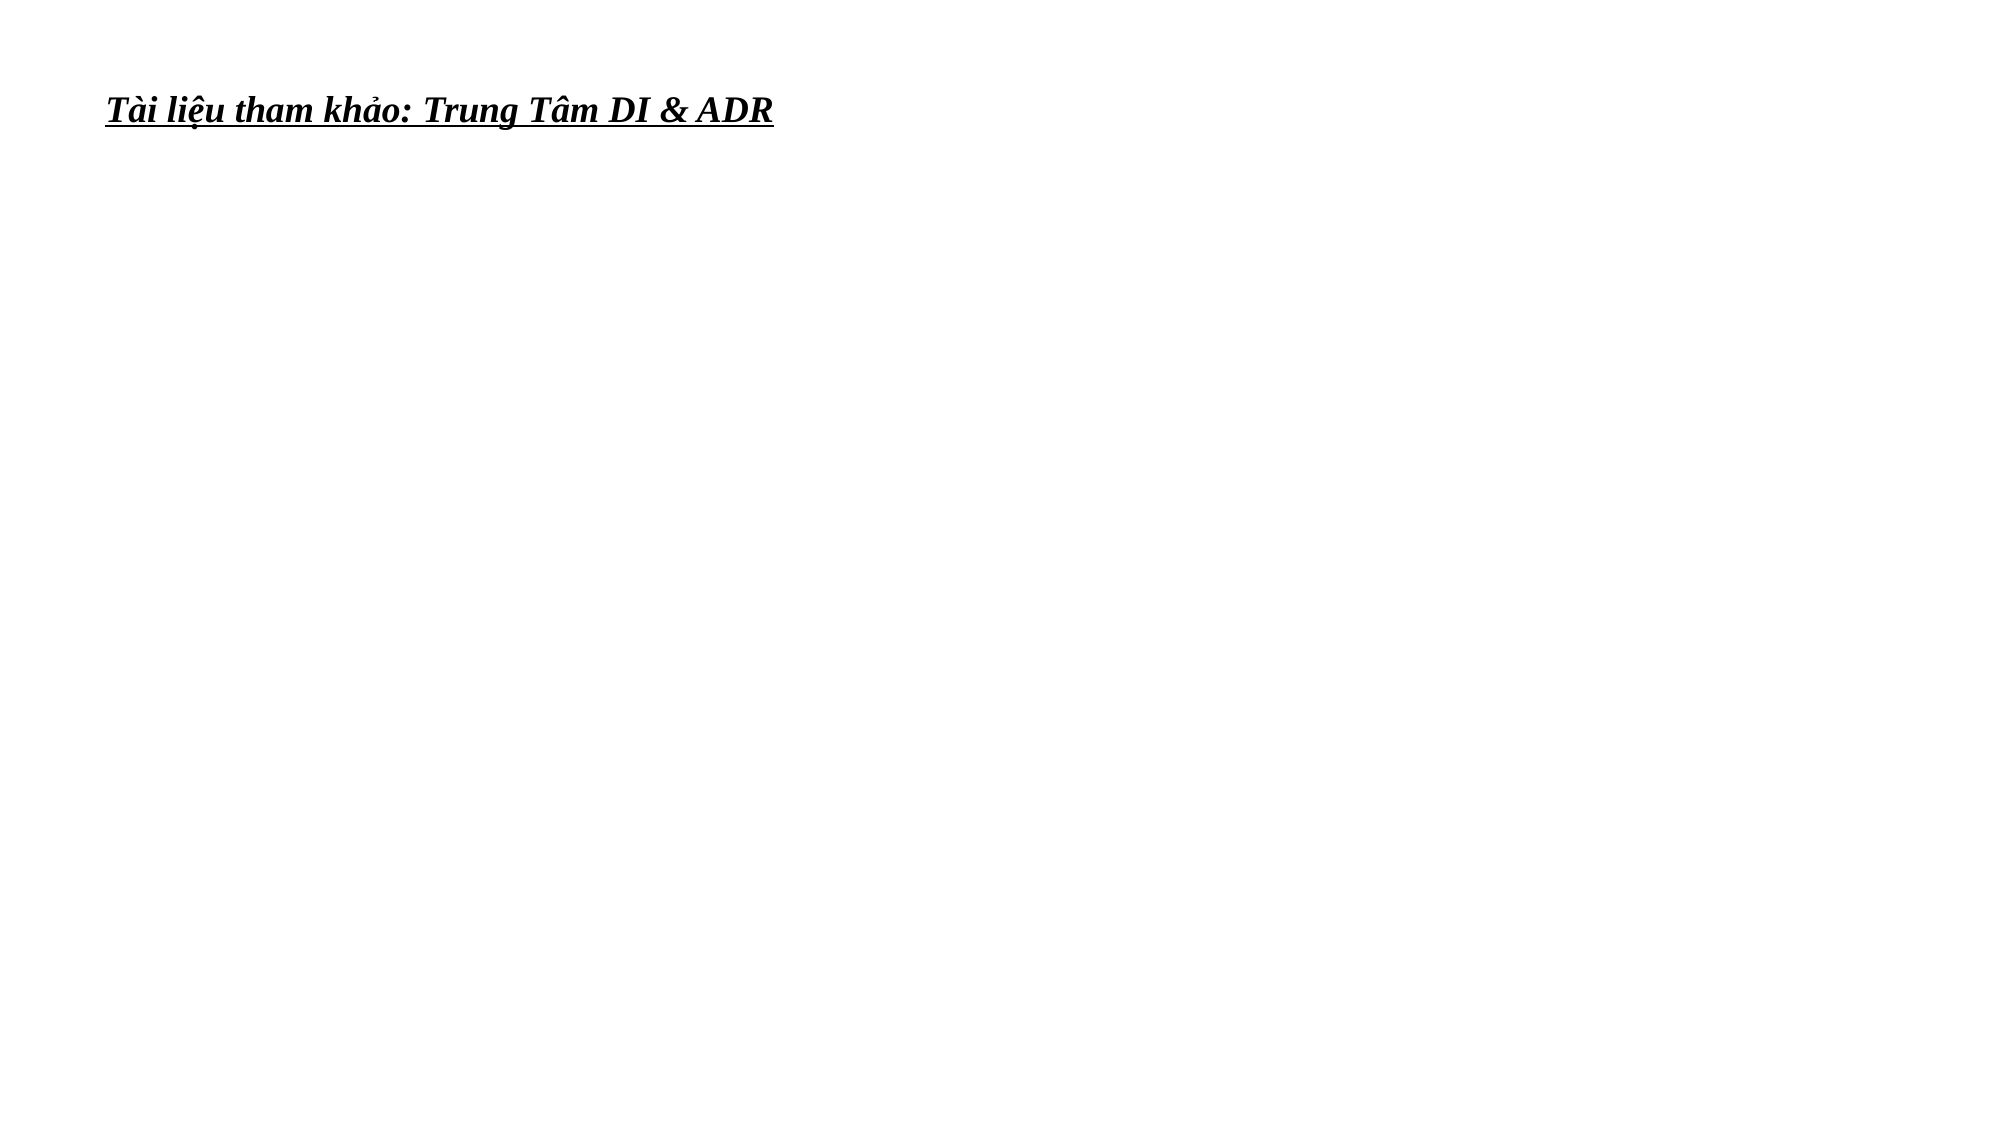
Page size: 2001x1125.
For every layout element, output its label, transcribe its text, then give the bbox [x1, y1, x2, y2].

text_box Tài liệu tham khảo: Trung Tâm DI & ADR [97, 85, 1442, 131]
